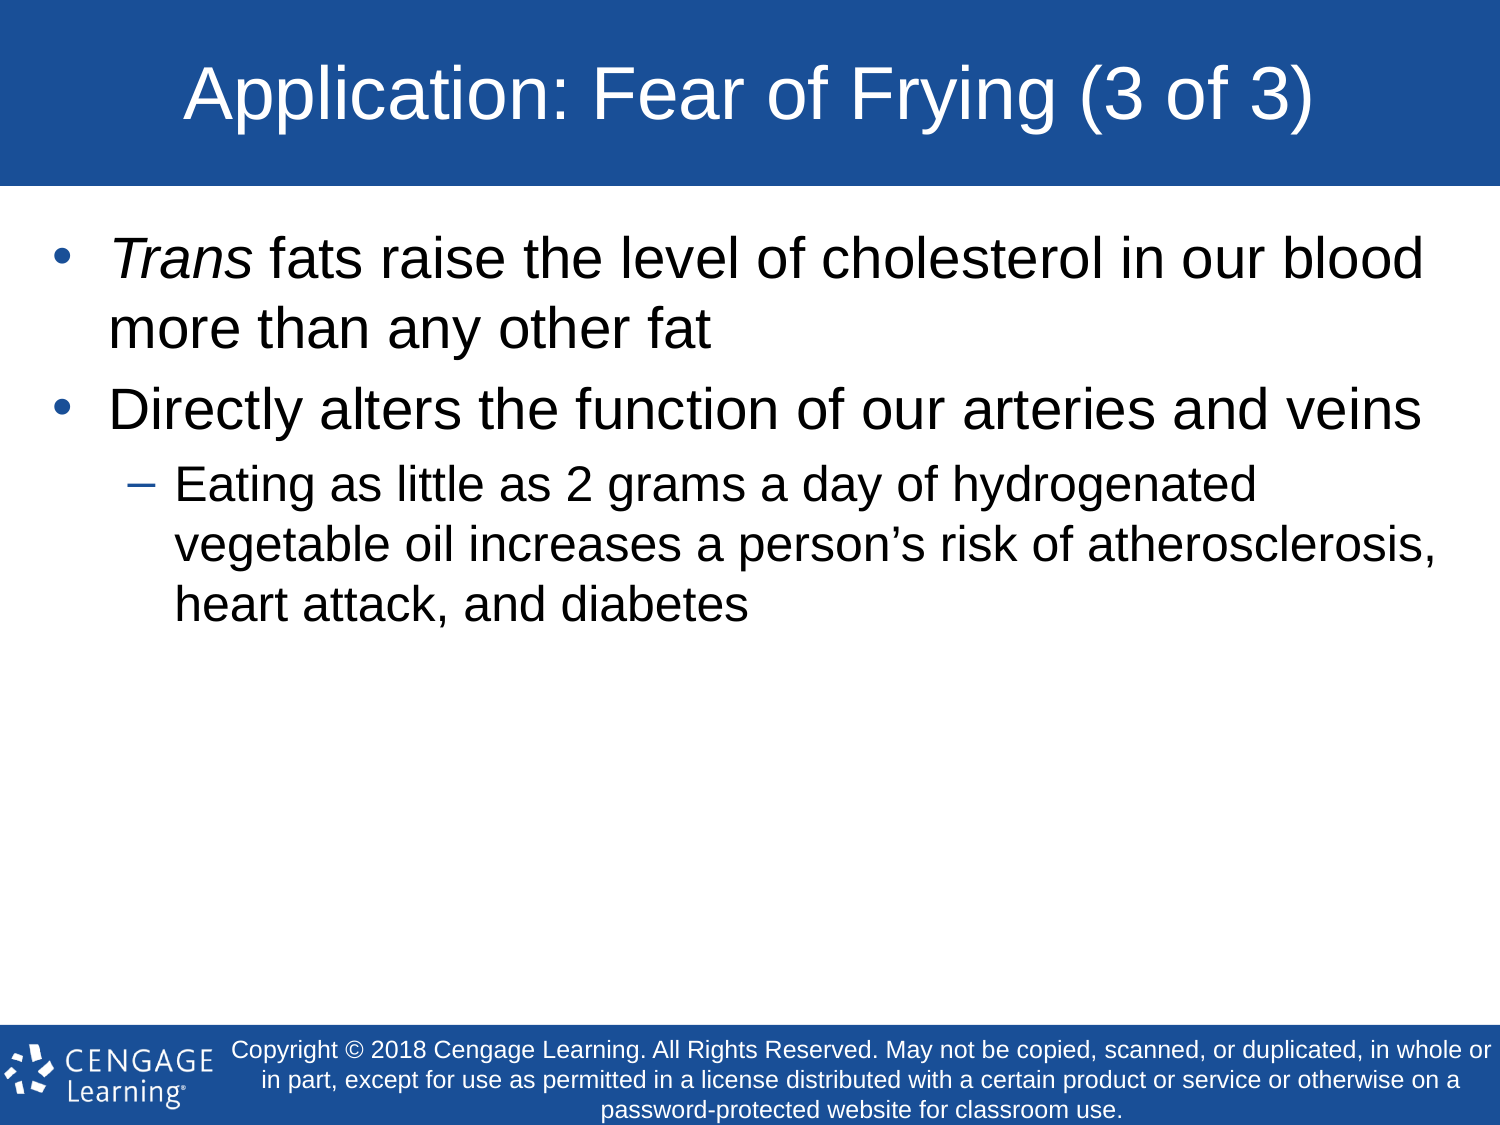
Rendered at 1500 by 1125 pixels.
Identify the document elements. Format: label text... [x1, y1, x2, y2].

title Application: Fear of Frying (3 of 3) [7, 4, 1493, 175]
list Trans fats raise the level of cholesterol in our blood more than any other fat Directly alters the function of our arteries and veins Eating as little as 2 grams a day of hydrogenated vegetable oil increases a person’s risk of atherosclerosis, heart attack, and diabetes [37, 212, 1475, 1005]
picture [0, 1040, 216, 1113]
